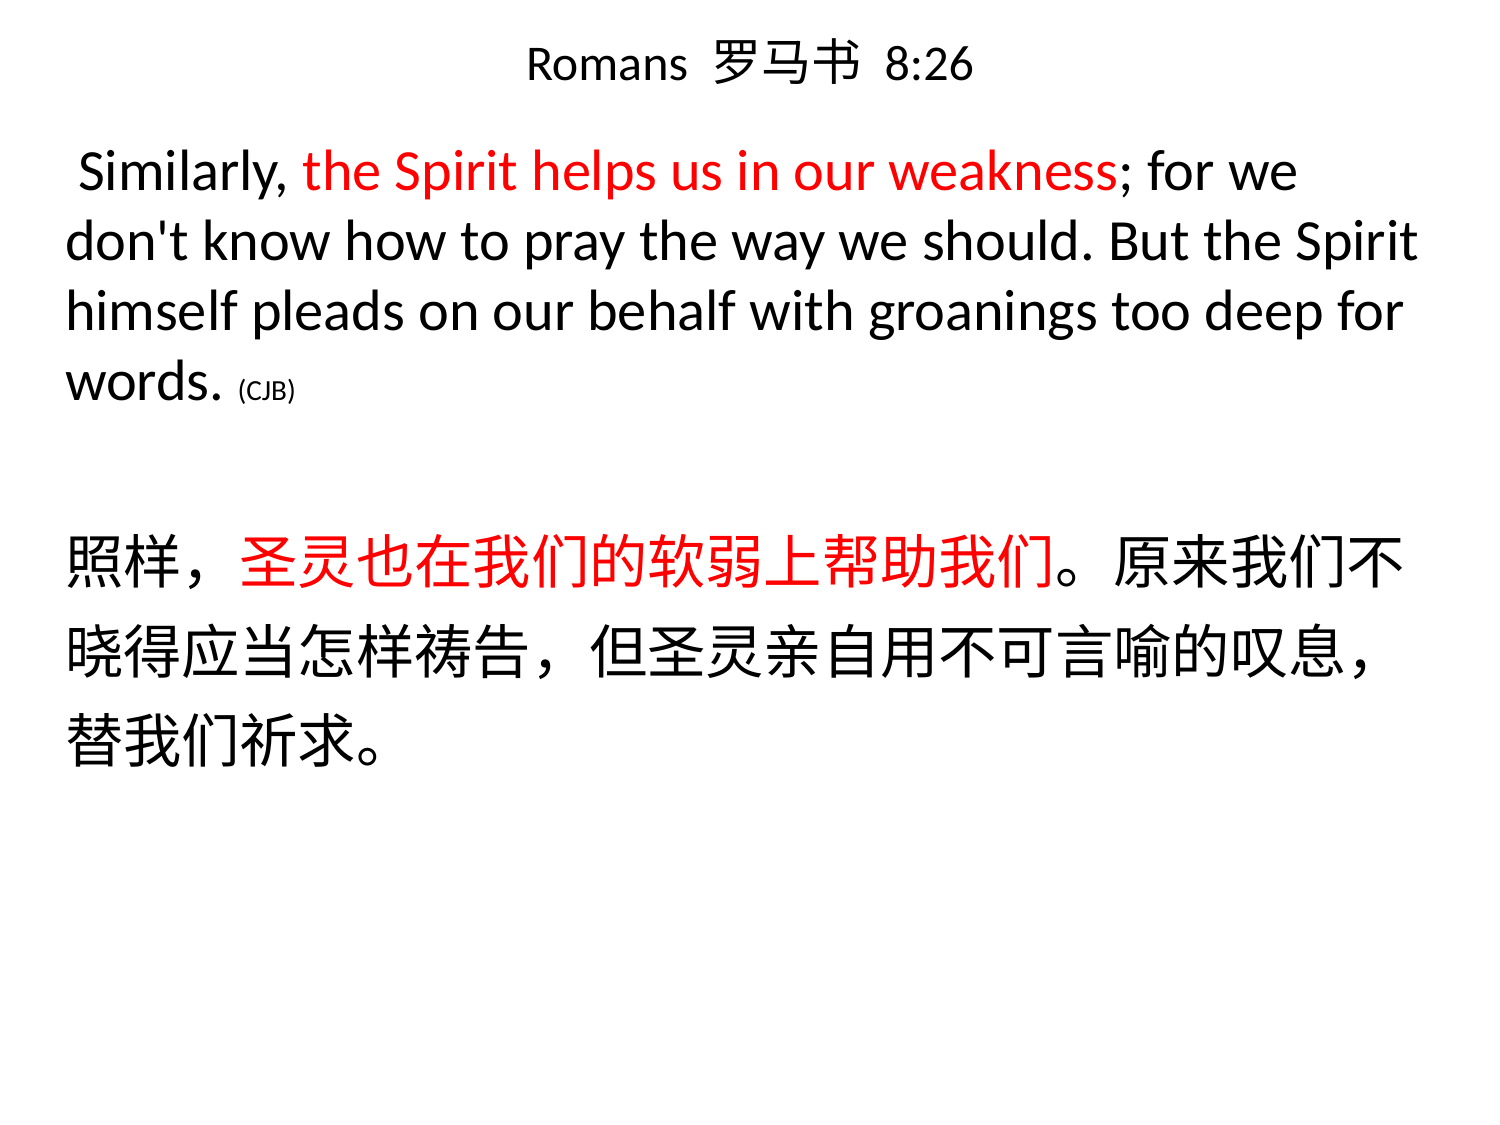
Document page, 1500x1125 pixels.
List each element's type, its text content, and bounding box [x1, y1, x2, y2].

list Similarly, the Spirit helps us in our weakness; for we don't know how to pray the way we should. But the Spirit himself pleads on our behalf with groanings too deep for words. (CJB) 照样，圣灵也在我们的软弱上帮助我们。原来我们不晓得应当怎样祷告，但圣灵亲自用不可言喻的叹息，替我们祈求。 [50, 125, 1450, 1088]
title Romans 罗马书 8:26 [75, 7, 1425, 113]
